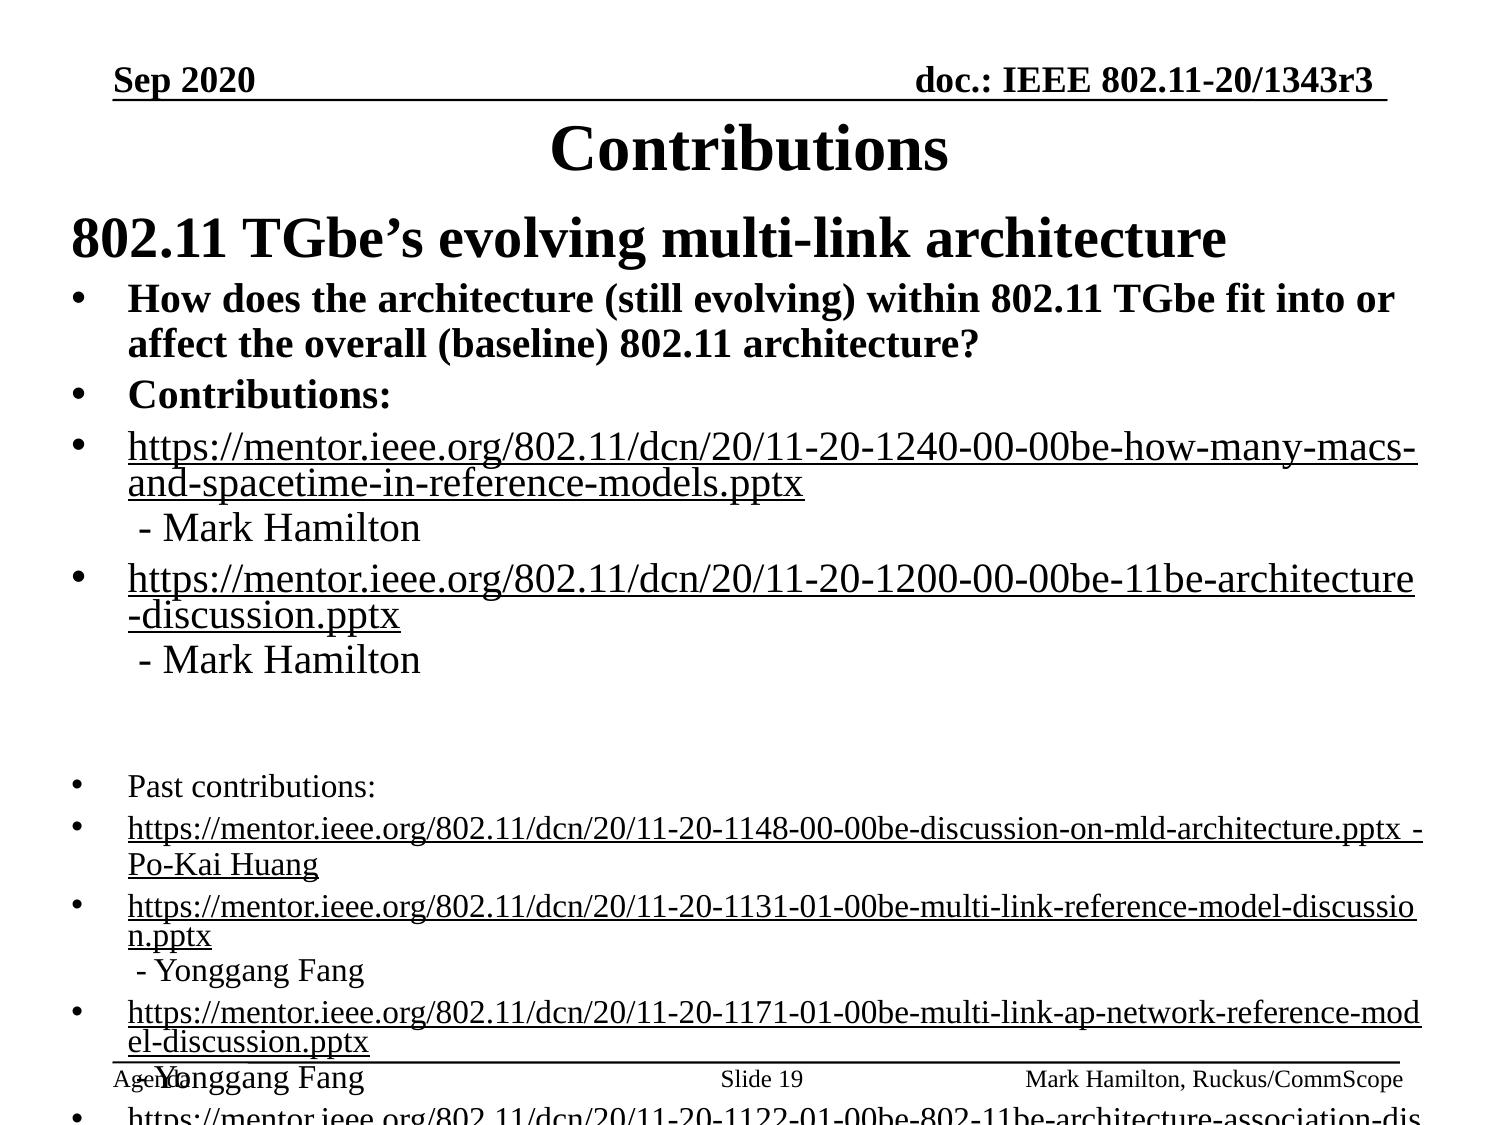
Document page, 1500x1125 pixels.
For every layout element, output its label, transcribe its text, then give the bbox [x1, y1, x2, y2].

title Contributions [112, 99, 1388, 188]
list 802.11 TGbe’s evolving multi-link architecture How does the architecture (still evolving) within 802.11 TGbe fit into or affect the overall (baseline) 802.11 architecture? Contributions: https://mentor.ieee.org/802.11/dcn/20/11-20-1240-00-00be-how-many-macs-and-spacetime-in-reference-models.pptx - Mark Hamilton https://mentor.ieee.org/802.11/dcn/20/11-20-1200-00-00be-11be-architecture-discussion.pptx - Mark Hamilton Past contributions: https://mentor.ieee.org/802.11/dcn/20/11-20-1148-00-00be-discussion-on-mld-architecture.pptx - Po-Kai Huang https://mentor.ieee.org/802.11/dcn/20/11-20-1131-01-00be-multi-link-reference-model-discussion.pptx - Yonggang Fang https://mentor.ieee.org/802.11/dcn/20/11-20-1171-01-00be-multi-link-ap-network-reference-model-discussion.pptx - Yonggang Fang https://mentor.ieee.org/802.11/dcn/20/11-20-1122-01-00be-802-11be-architecture-association-discussion.pptx - Joseph Levy [56, 200, 1444, 938]
